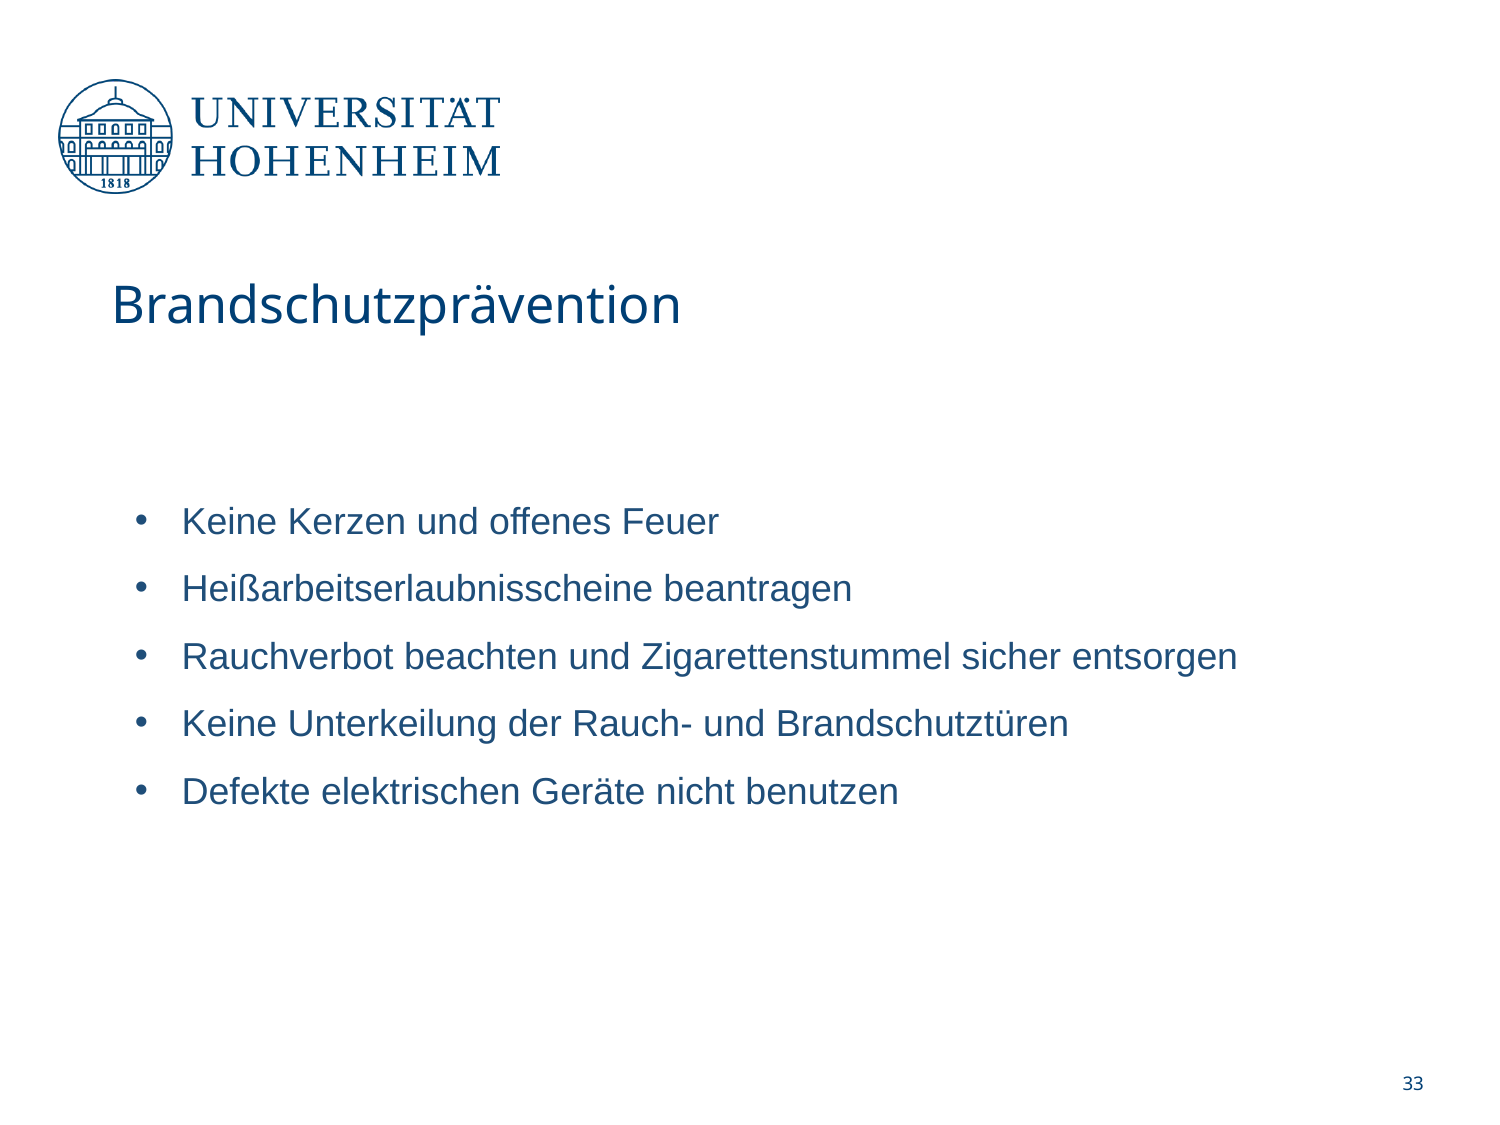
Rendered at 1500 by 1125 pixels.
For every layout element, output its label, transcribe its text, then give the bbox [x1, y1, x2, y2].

list Brandschutzprävention [97, 263, 1219, 358]
text_box Keine Kerzen und offenes Feuer Heißarbeitserlaubnisscheine beantragen Rauchverbot beachten und Zigarettenstummel sicher entsorgen Keine Unterkeilung der Rauch- und Brandschutztüren Defekte elektrischen Geräte nicht benutzen [120, 421, 1364, 977]
picture [58, 79, 500, 194]
